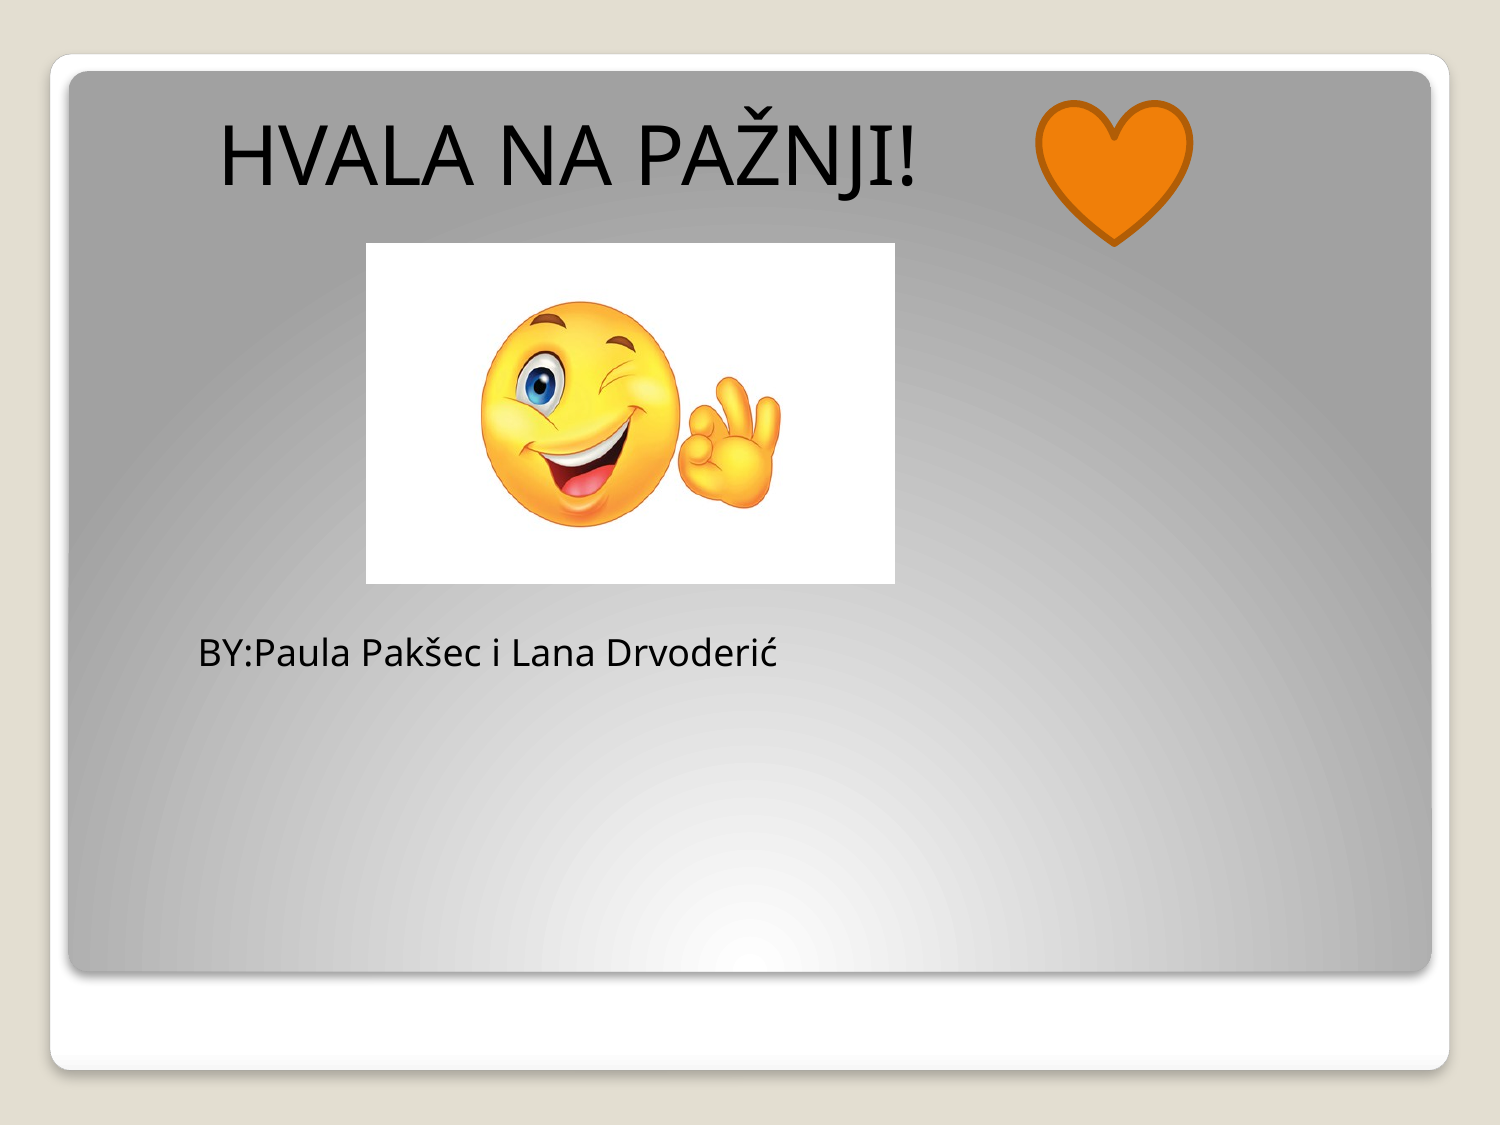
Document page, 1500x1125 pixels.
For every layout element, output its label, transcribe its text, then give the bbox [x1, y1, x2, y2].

list HVALA NA PAŽNJI! [82, 86, 1425, 774]
text_box [1035, 100, 1194, 247]
picture [366, 243, 895, 585]
text_box BY:Paula Pakšec i Lana Drvoderić [182, 621, 1069, 682]
